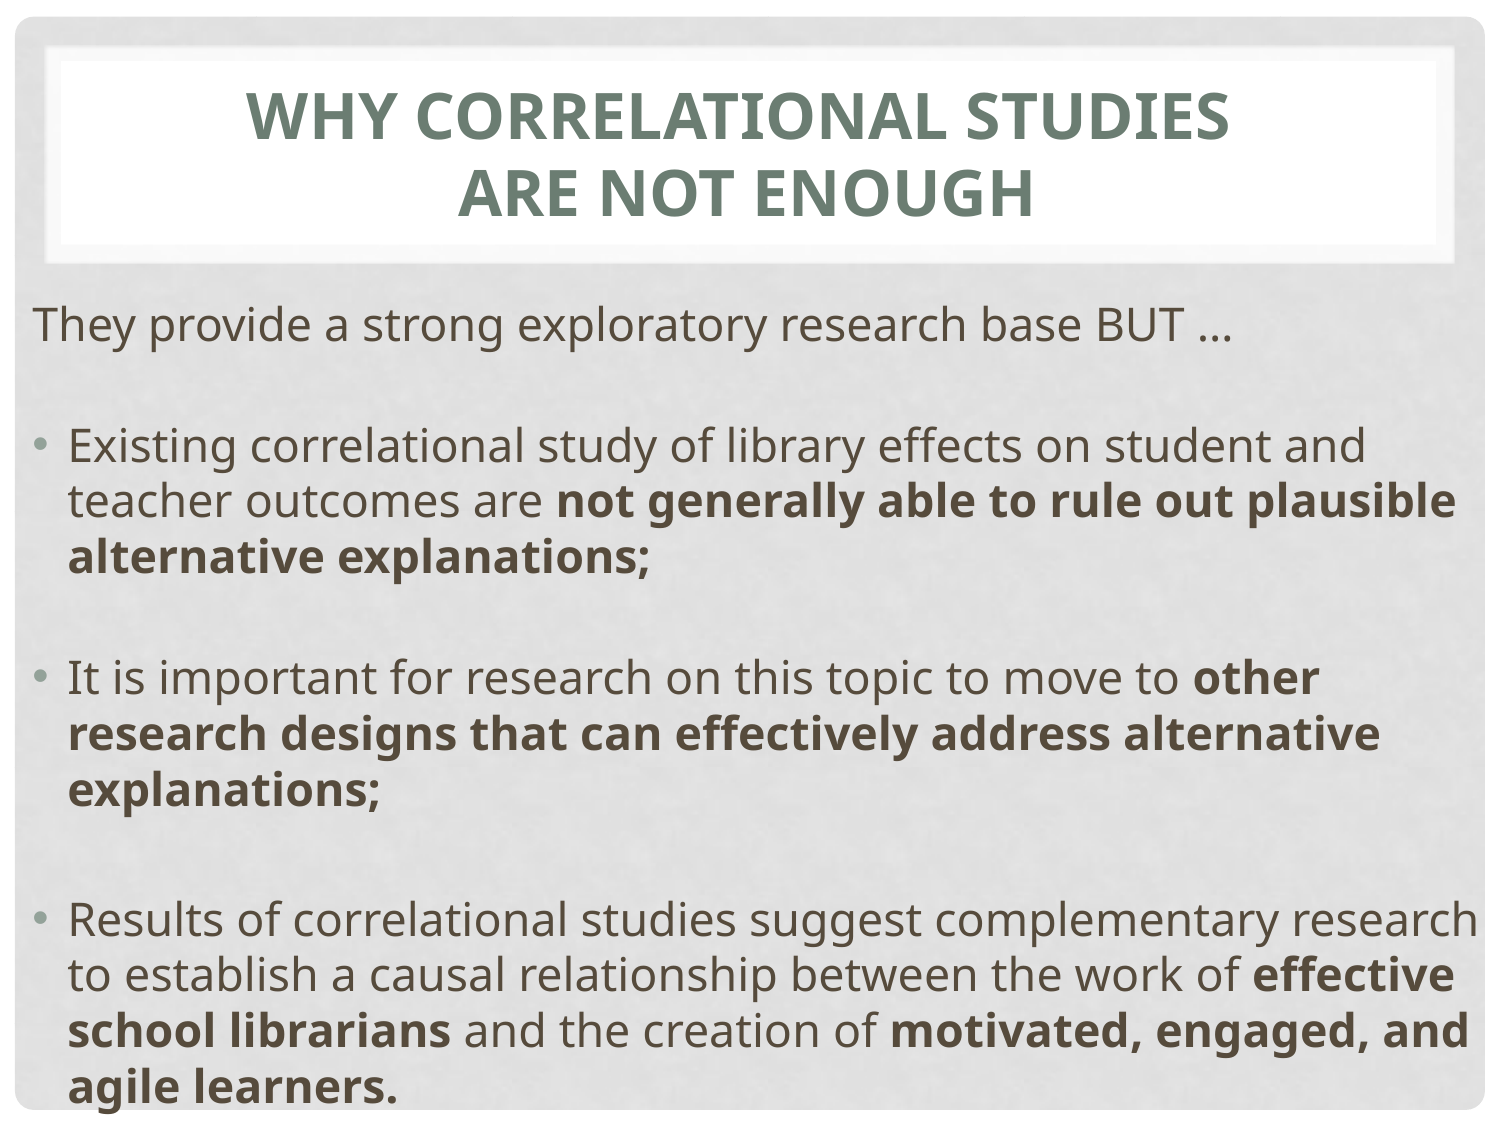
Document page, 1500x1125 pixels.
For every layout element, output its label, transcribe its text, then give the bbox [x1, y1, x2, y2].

title Why correlational studies are not enough [69, 66, 1425, 238]
list They provide a strong exploratory research base BUT … Existing correlational study of library effects on student and teacher outcomes are not generally able to rule out plausible alternative explanations; It is important for research on this topic to move to other research designs that can effectively address alternative explanations; Results of correlational studies suggest complementary research to establish a causal relationship between the work of effective school librarians and the creation of motivated, engaged, and agile learners. [0, 287, 1500, 1125]
